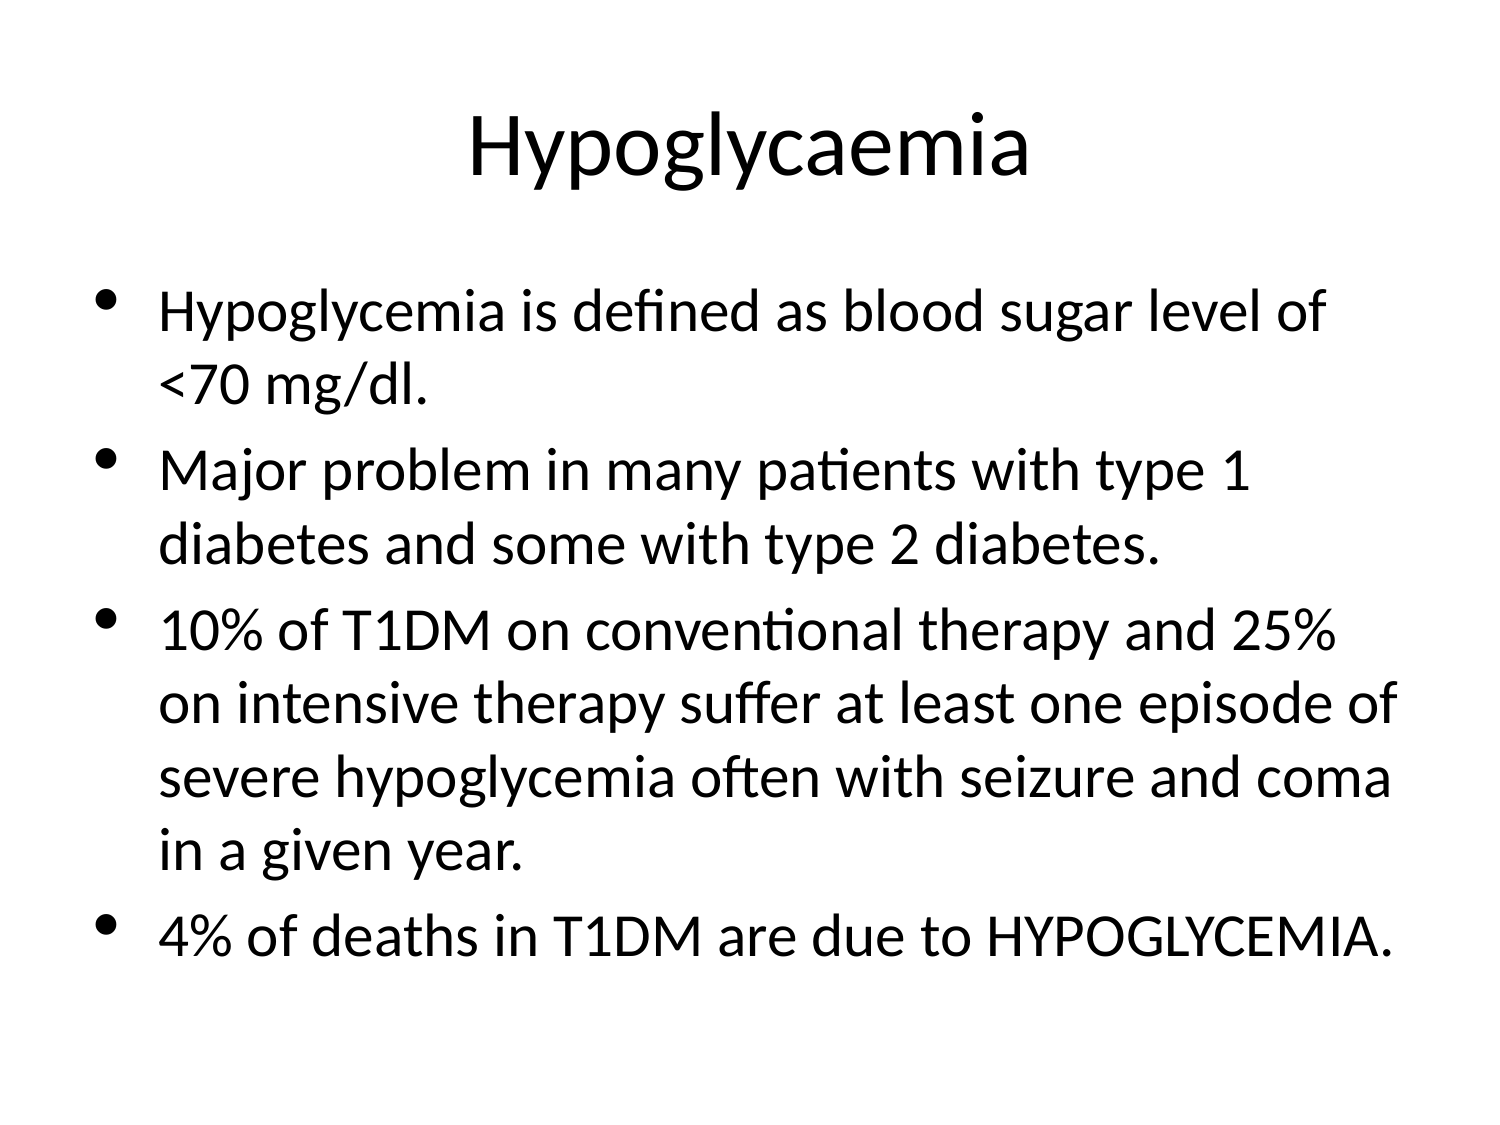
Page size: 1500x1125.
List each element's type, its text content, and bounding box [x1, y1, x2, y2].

list Hypoglycemia is defined as blood sugar level of <70 mg/dl. Major problem in many patients with type 1 diabetes and some with type 2 diabetes. 10% of T1DM on conventional therapy and 25% on intensive therapy suffer at least one episode of severe hypoglycemia often with seizure and coma in a given year. 4% of deaths in T1DM are due to HYPOGLYCEMIA. [75, 262, 1425, 1005]
title Hypoglycaemia [75, 45, 1425, 233]
